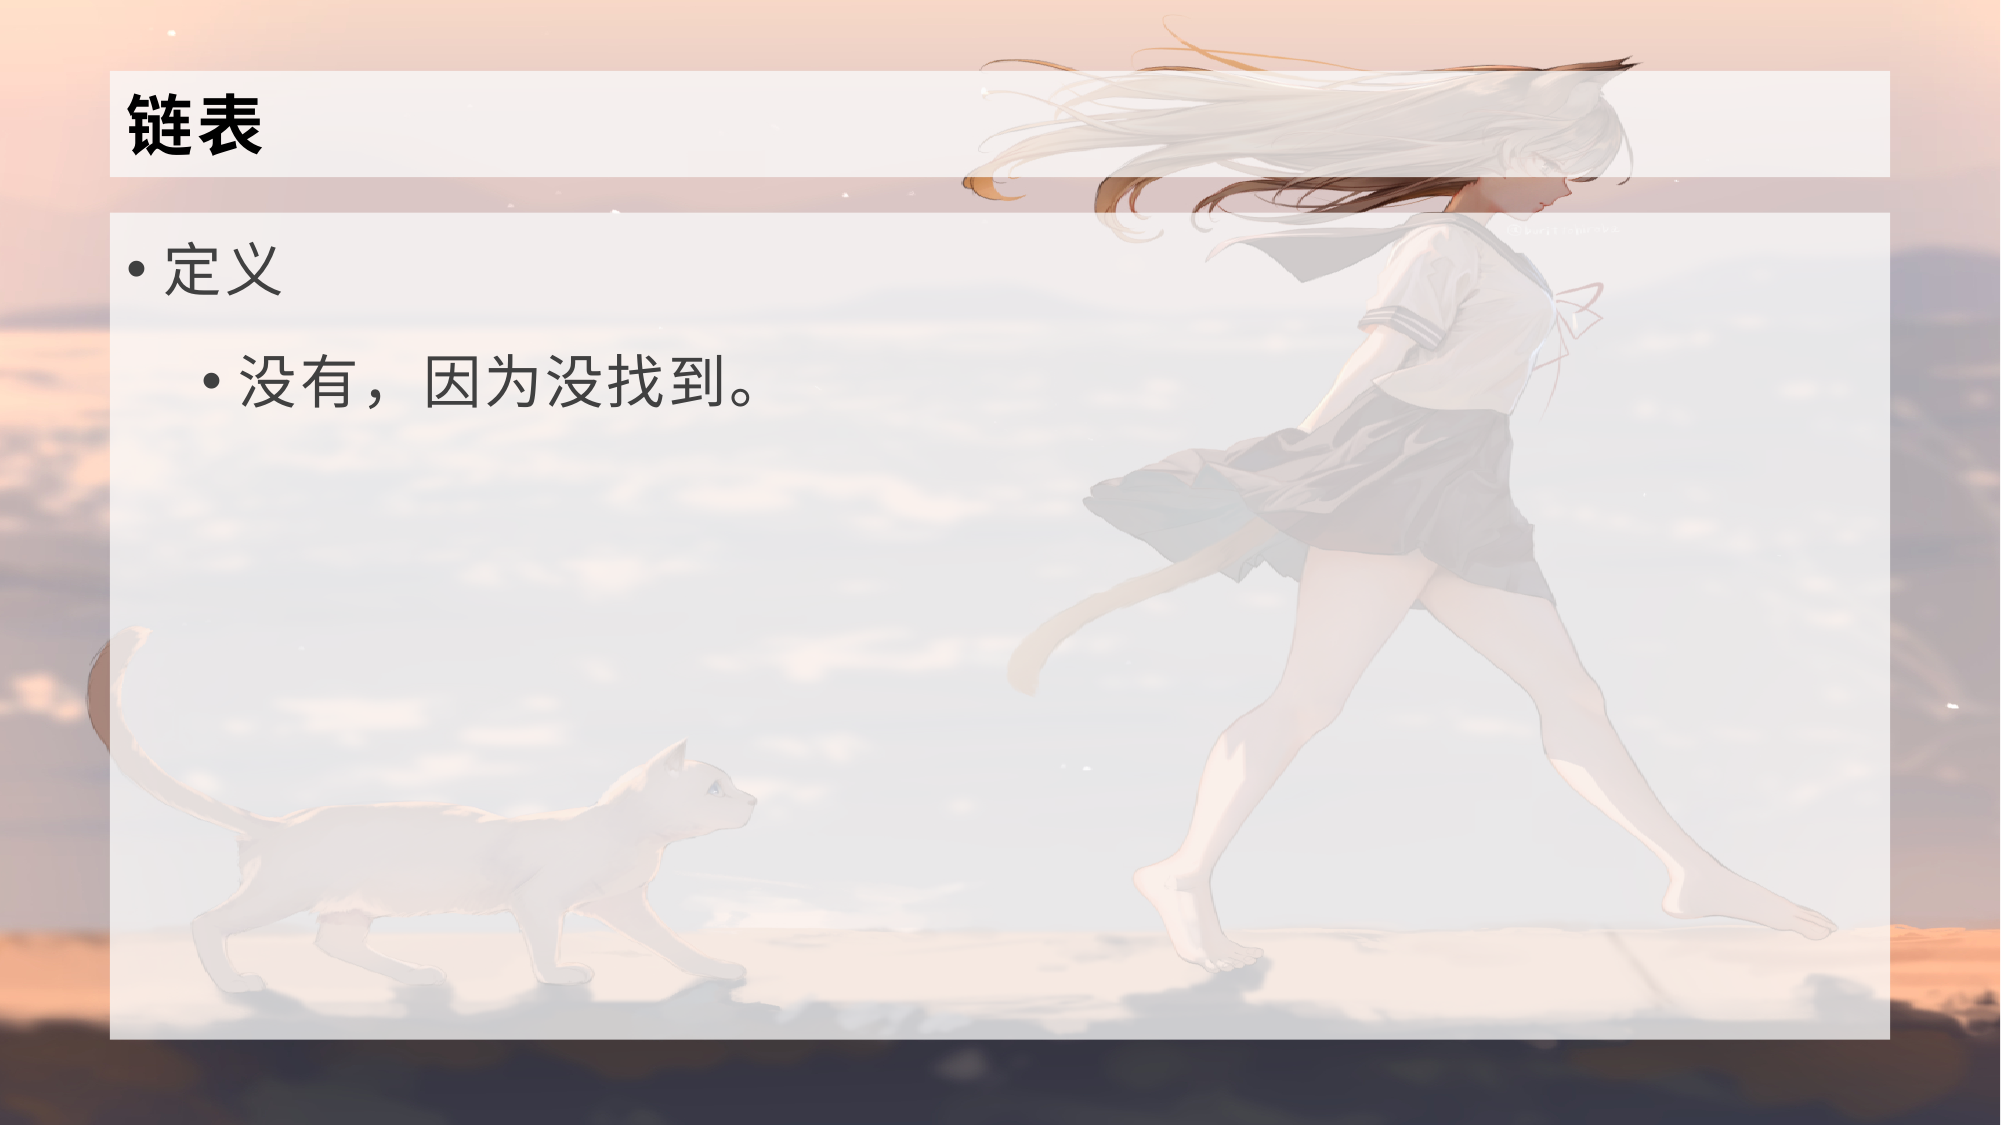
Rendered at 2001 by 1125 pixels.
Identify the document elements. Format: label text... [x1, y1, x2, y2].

list 定义 没有，因为没找到。 [109, 212, 1891, 1040]
picture [0, 0, 2001, 1125]
title 链表 [109, 70, 1891, 178]
